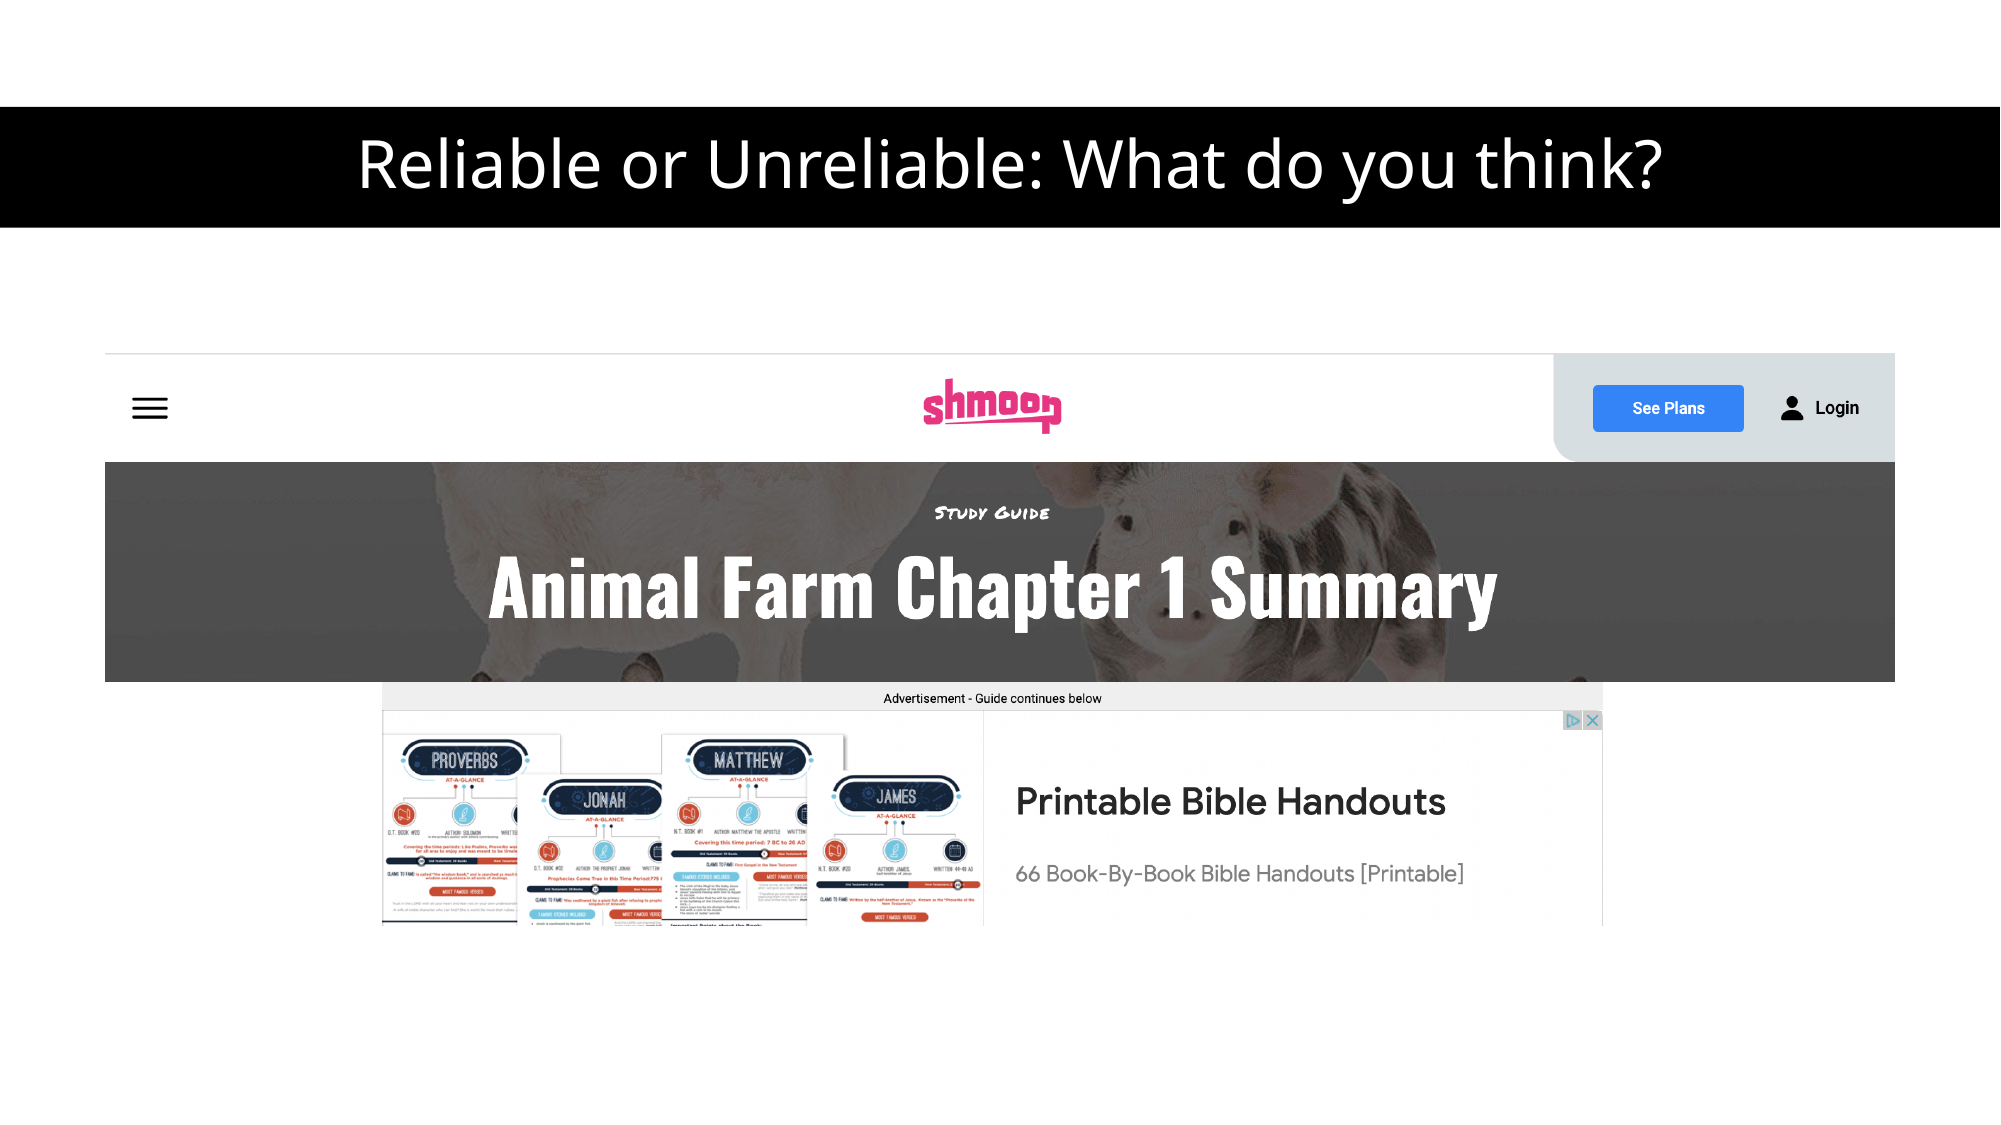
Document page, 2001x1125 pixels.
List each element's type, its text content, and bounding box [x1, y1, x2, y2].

text_box [0, 106, 2000, 229]
title Reliable or Unreliable: What do you think? [91, 105, 1931, 228]
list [105, 344, 1895, 926]
